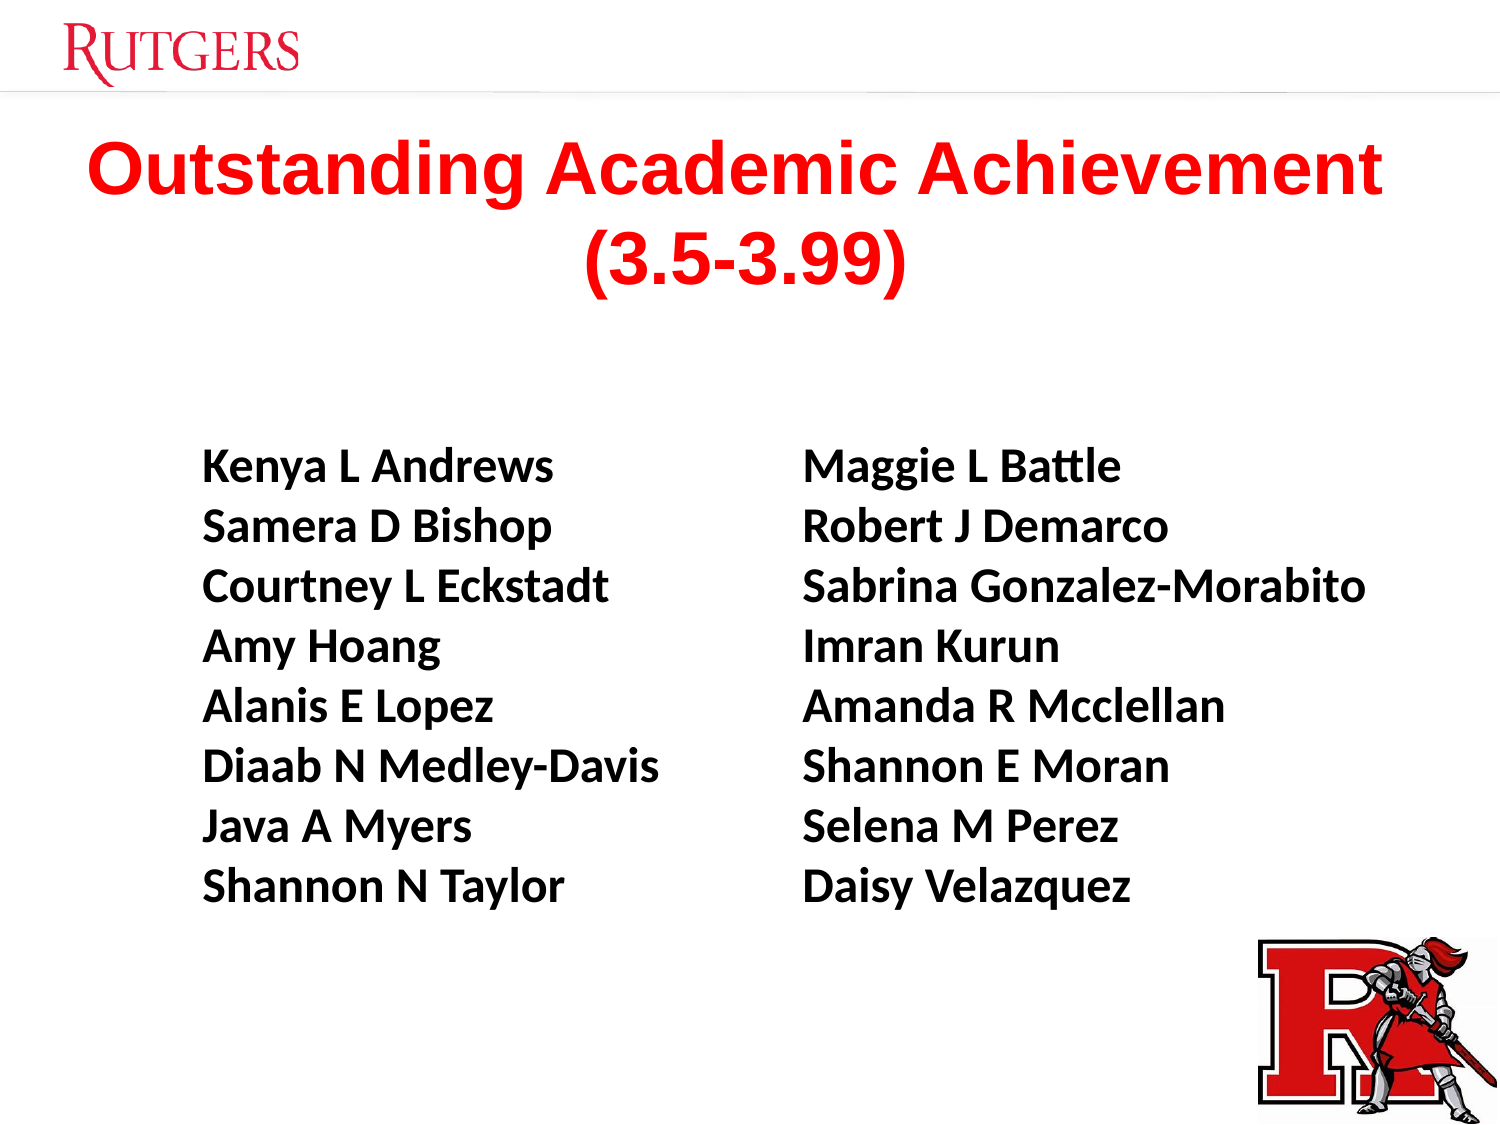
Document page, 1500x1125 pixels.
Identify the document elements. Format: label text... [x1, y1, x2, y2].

text_box Outstanding Academic Achievement (3.5-3.99) [49, 112, 1463, 308]
text_box Kenya L Andrews Maggie L Battle Samera D Bishop Robert J Demarco Courtney L Eckstadt Sabrina Gonzalez-Morabito Amy Hoang Imran Kurun Alanis E Lopez Amanda R Mcclellan Diaab N Medley-Davis Shannon E Moran Java A Myers Selena M Perez Shannon N Taylor Daisy Velazquez [187, 424, 1413, 920]
picture [1257, 936, 1497, 1124]
